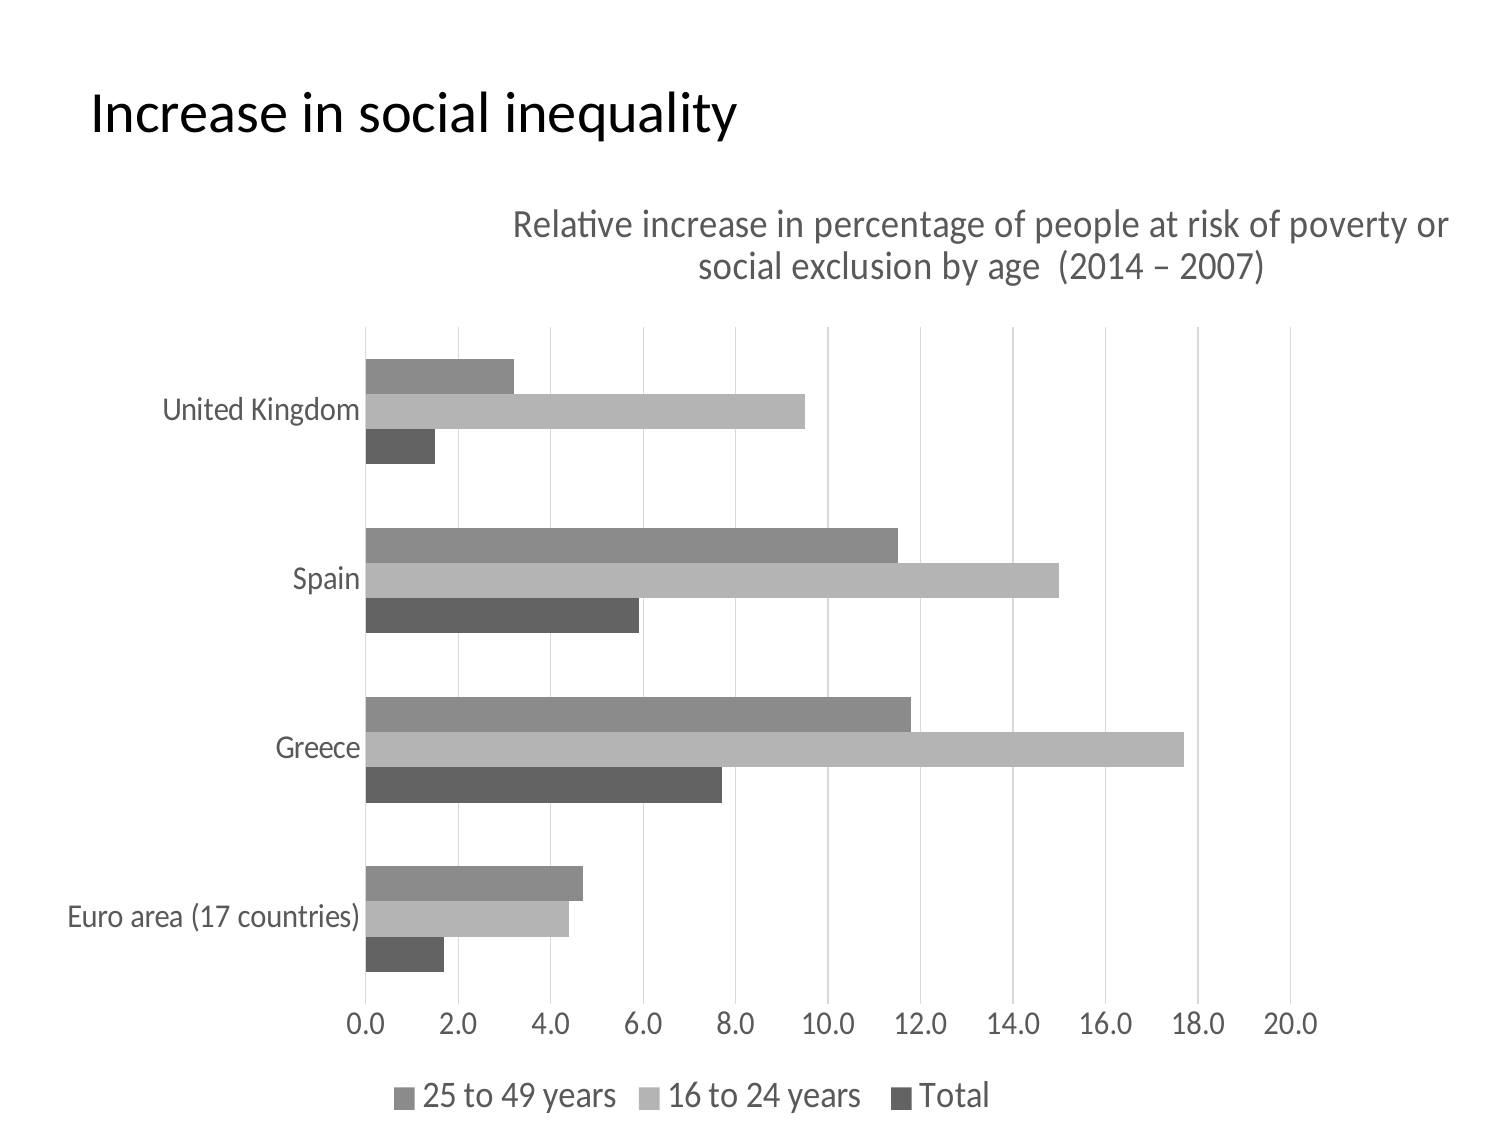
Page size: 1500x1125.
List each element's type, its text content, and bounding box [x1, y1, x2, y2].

title Increase in social inequality [74, 44, 1426, 172]
chart [41, 172, 1459, 1125]
